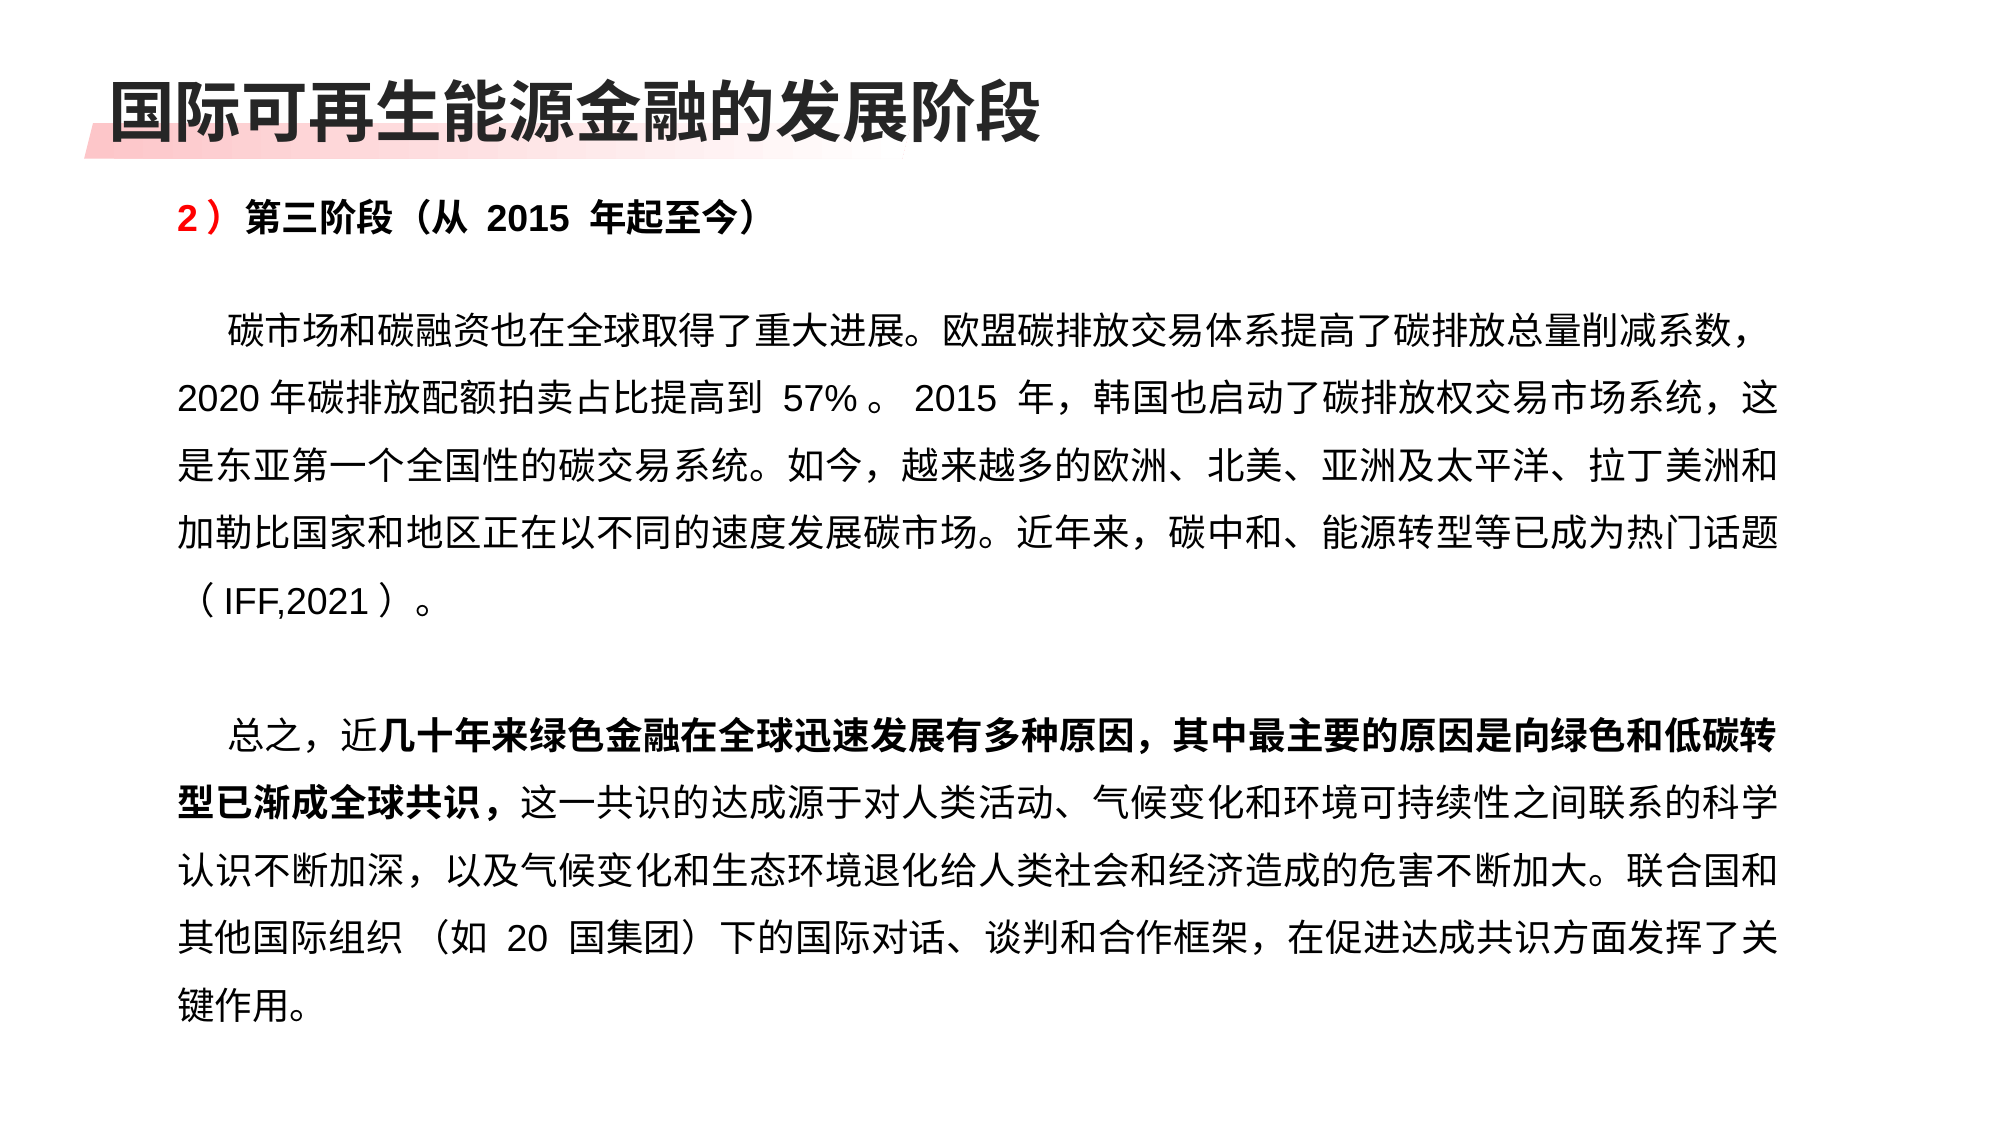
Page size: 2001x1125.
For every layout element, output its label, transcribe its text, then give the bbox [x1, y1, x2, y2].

text_box 国际可再生能源金融的发展阶段 [108, 70, 1890, 141]
text_box [84, 123, 907, 159]
text_box 2）第三阶段（从 2015 年起至今） 碳市场和碳融资也在全球取得了重大进展。欧盟碳排放交易体系提高了碳排放总量削减系数，2020年碳排放配额拍卖占比提高到 57%。2015 年，韩国也启动了碳排放权交易市场系统，这是东亚第一个全国性的碳交易系统。如今，越来越多的欧洲、北美、亚洲及太平洋、拉丁美洲和加勒比国家和地区正在以不同的速度发展碳市场。近年来，碳中和、能源转型等已成为热门话题（IFF,2021）。 总之，近几十年来绿色金融在全球迅速发展有多种原因，其中最主要的原因是向绿色和低碳转型已渐成全球共识，这一共识的达成源于对人类活动、气候变化和环境可持续性之间联系的科学认识不断加深，以及气候变化和生态环境退化给人类社会和经济造成的危害不断加大。联合国和其他国际组织 （如 20 国集团）下的国际对话、谈判和合作框架，在促进达成共识方面发挥了关键作用。 [177, 194, 1779, 1096]
